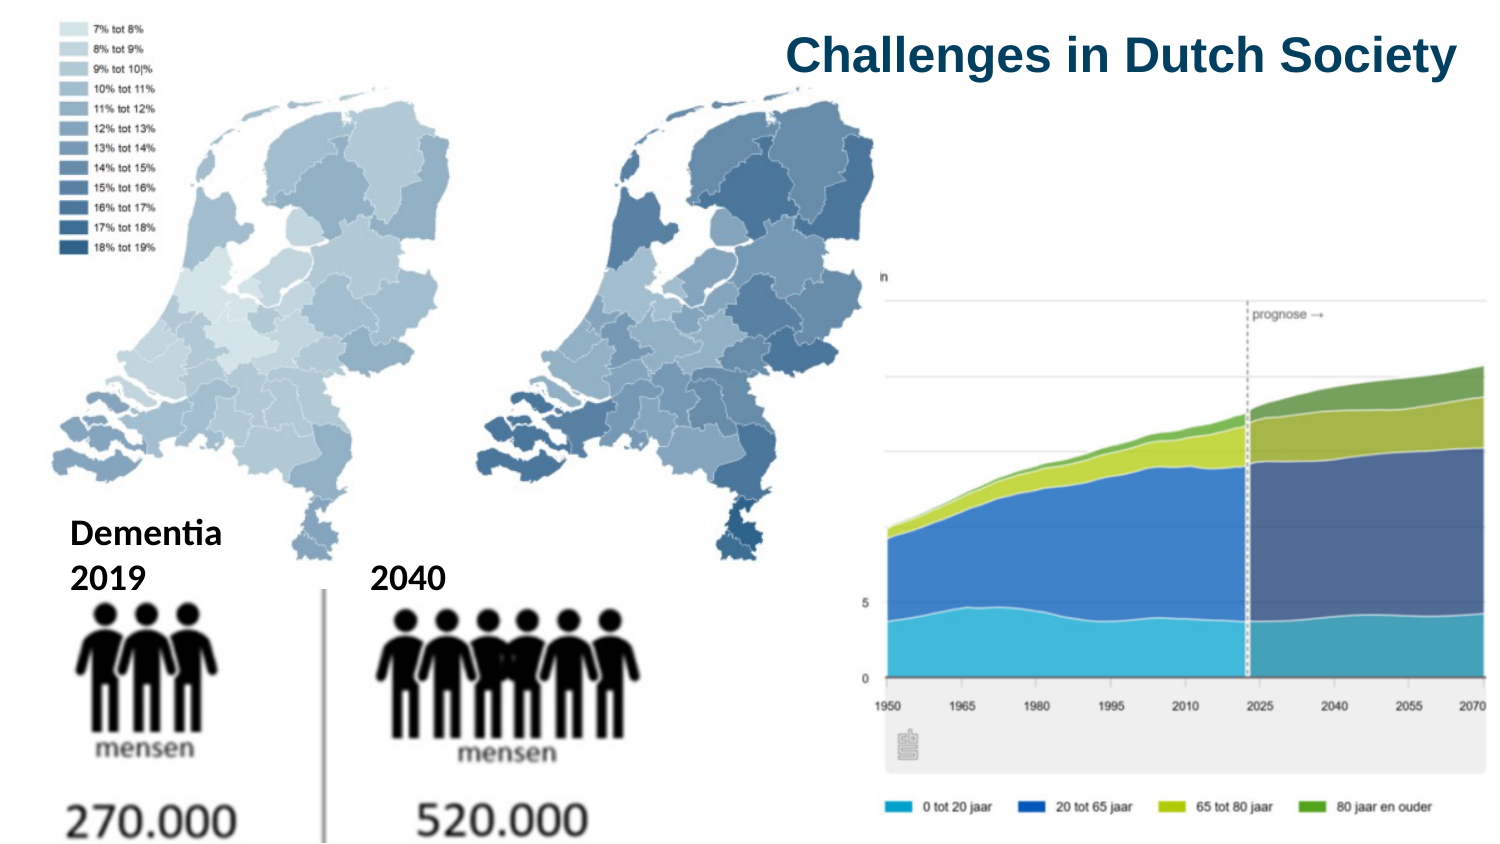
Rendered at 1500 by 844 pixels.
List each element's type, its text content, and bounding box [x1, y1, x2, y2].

text_box Dementia 2019 2040 [55, 566, 672, 605]
picture [46, 10, 1489, 826]
picture [35, 589, 652, 843]
picture [861, 60, 869, 67]
title Challenges in Dutch Society [880, 22, 1500, 136]
